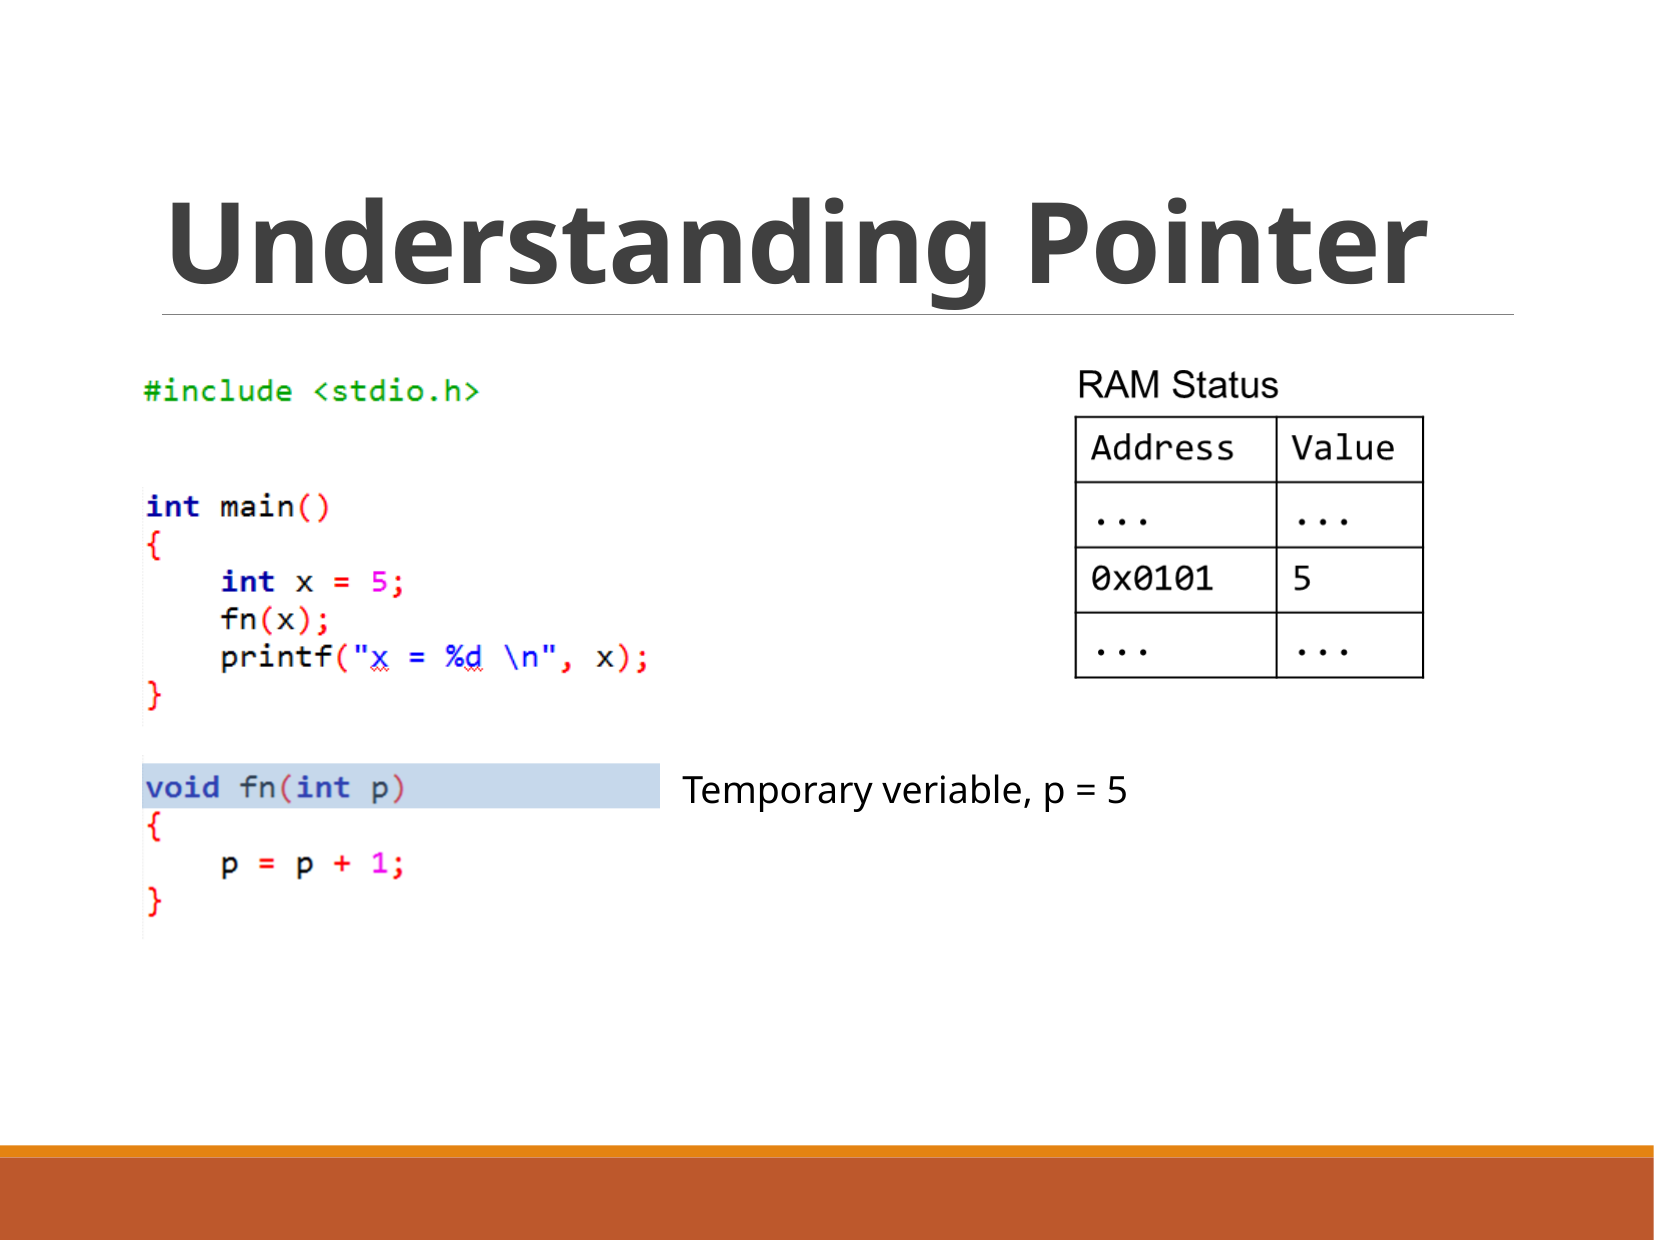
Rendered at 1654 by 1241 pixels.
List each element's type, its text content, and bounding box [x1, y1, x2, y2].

text_box Temporary veriable, p = 5 [667, 758, 1144, 819]
title Understanding Pointer [148, 51, 1513, 315]
picture [141, 755, 610, 946]
text_box [619, 763, 660, 809]
picture [141, 369, 729, 729]
picture [1050, 342, 1426, 689]
